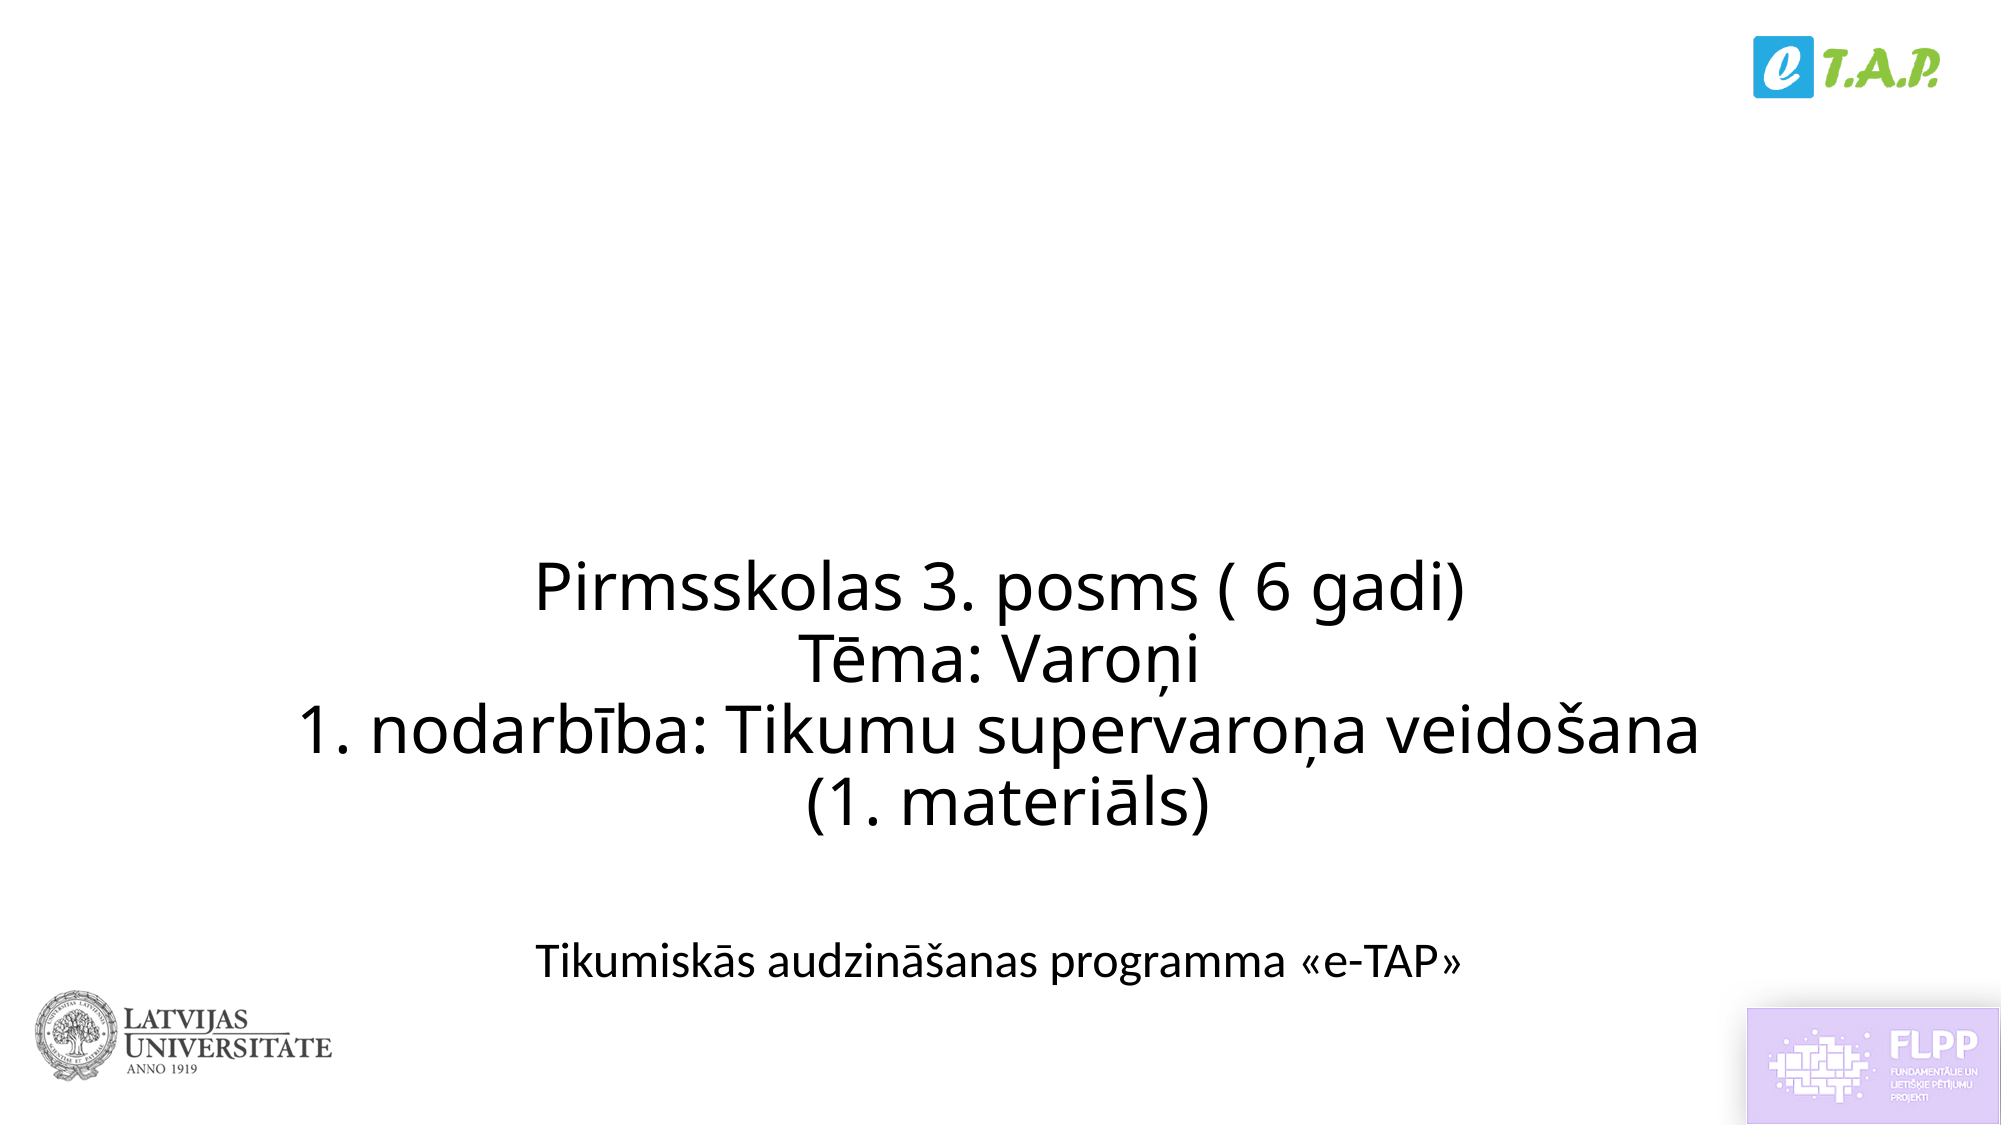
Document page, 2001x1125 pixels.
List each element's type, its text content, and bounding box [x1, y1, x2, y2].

title Pirmsskolas 3. posms ( 6 gadi) Tēma: Varoņi 1. nodarbība: Tikumu supervaroņa veidošana (1. materiāls) [249, 535, 1750, 926]
subtitle Tikumiskās audzināšanas programma «e-TAP» [249, 926, 1750, 1125]
picture [1693, 0, 2000, 130]
picture [10, 974, 249, 1097]
picture [1750, 1007, 2000, 1125]
